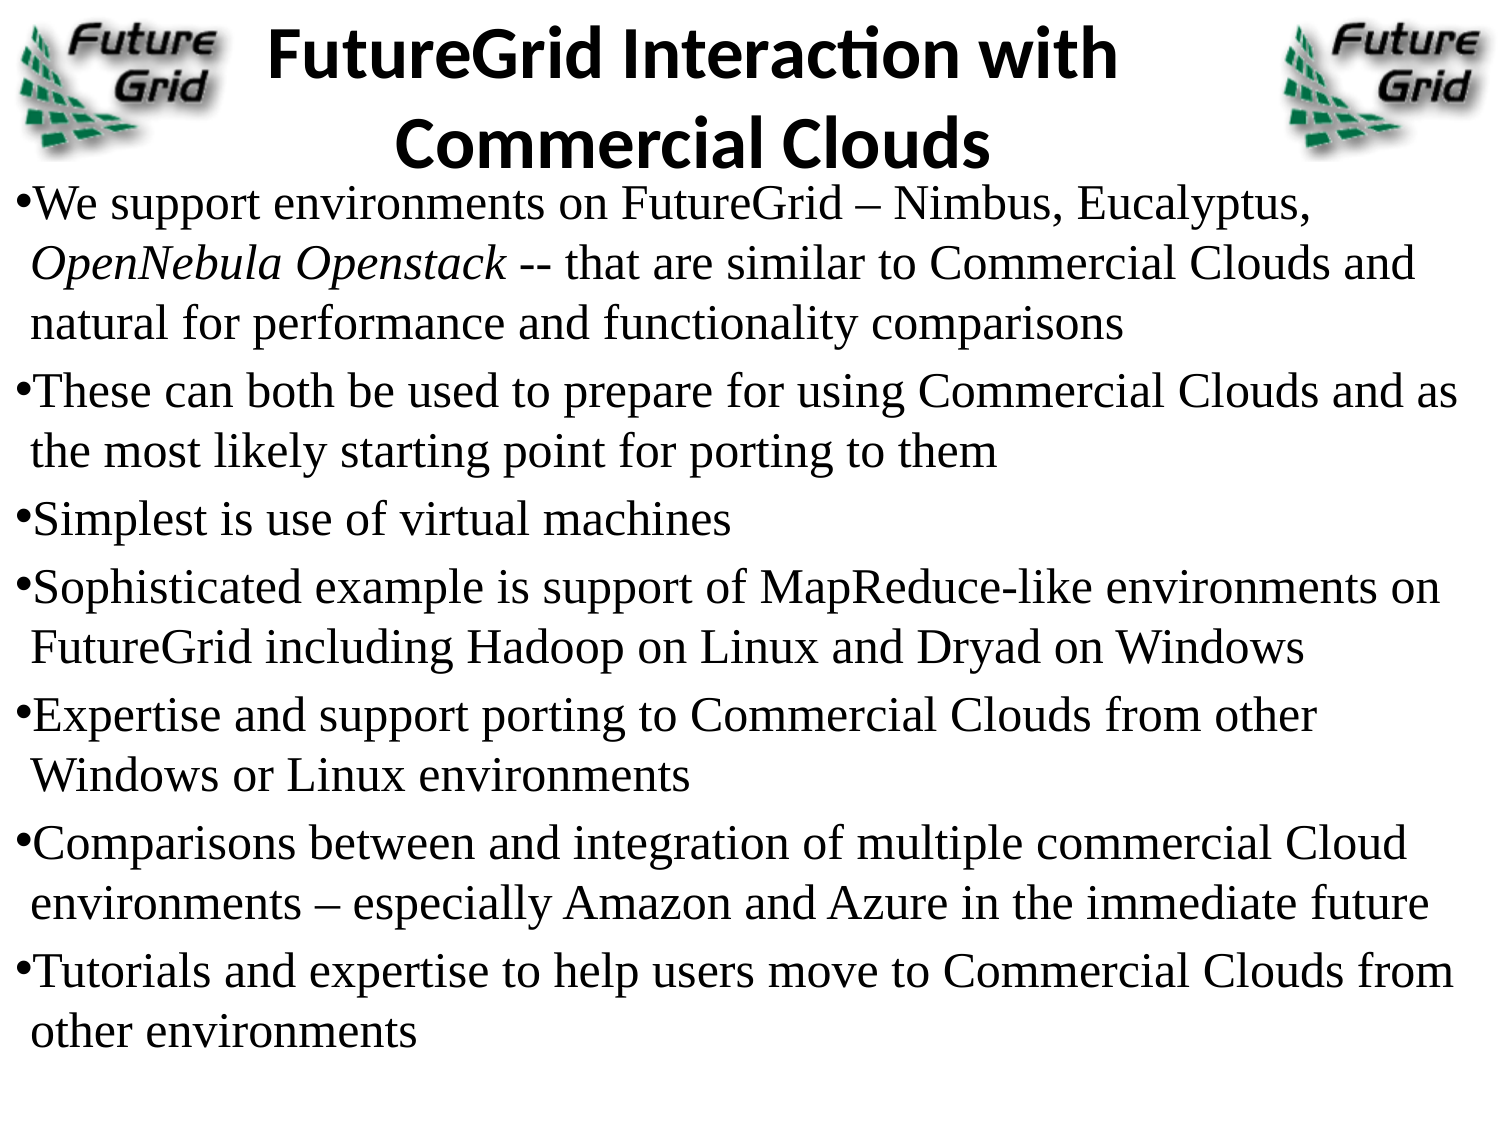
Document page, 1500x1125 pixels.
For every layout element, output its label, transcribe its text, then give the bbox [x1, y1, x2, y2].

title FutureGrid Interaction with Commercial Clouds [249, 0, 1138, 162]
list We support environments on FutureGrid – Nimbus, Eucalyptus, OpenNebula Openstack -- that are similar to Commercial Clouds and natural for performance and functionality comparisons These can both be used to prepare for using Commercial Clouds and as the most likely starting point for porting to them Simplest is use of virtual machines Sophisticated example is support of MapReduce-like environments on FutureGrid including Hadoop on Linux and Dryad on Windows Expertise and support porting to Commercial Clouds from other Windows or Linux environments Comparisons between and integration of multiple commercial Cloud environments – especially Amazon and Azure in the immediate future Tutorials and expertise to help users move to Commercial Clouds from other environments [0, 162, 1500, 1100]
picture [0, 0, 237, 162]
picture [1262, 0, 1500, 162]
